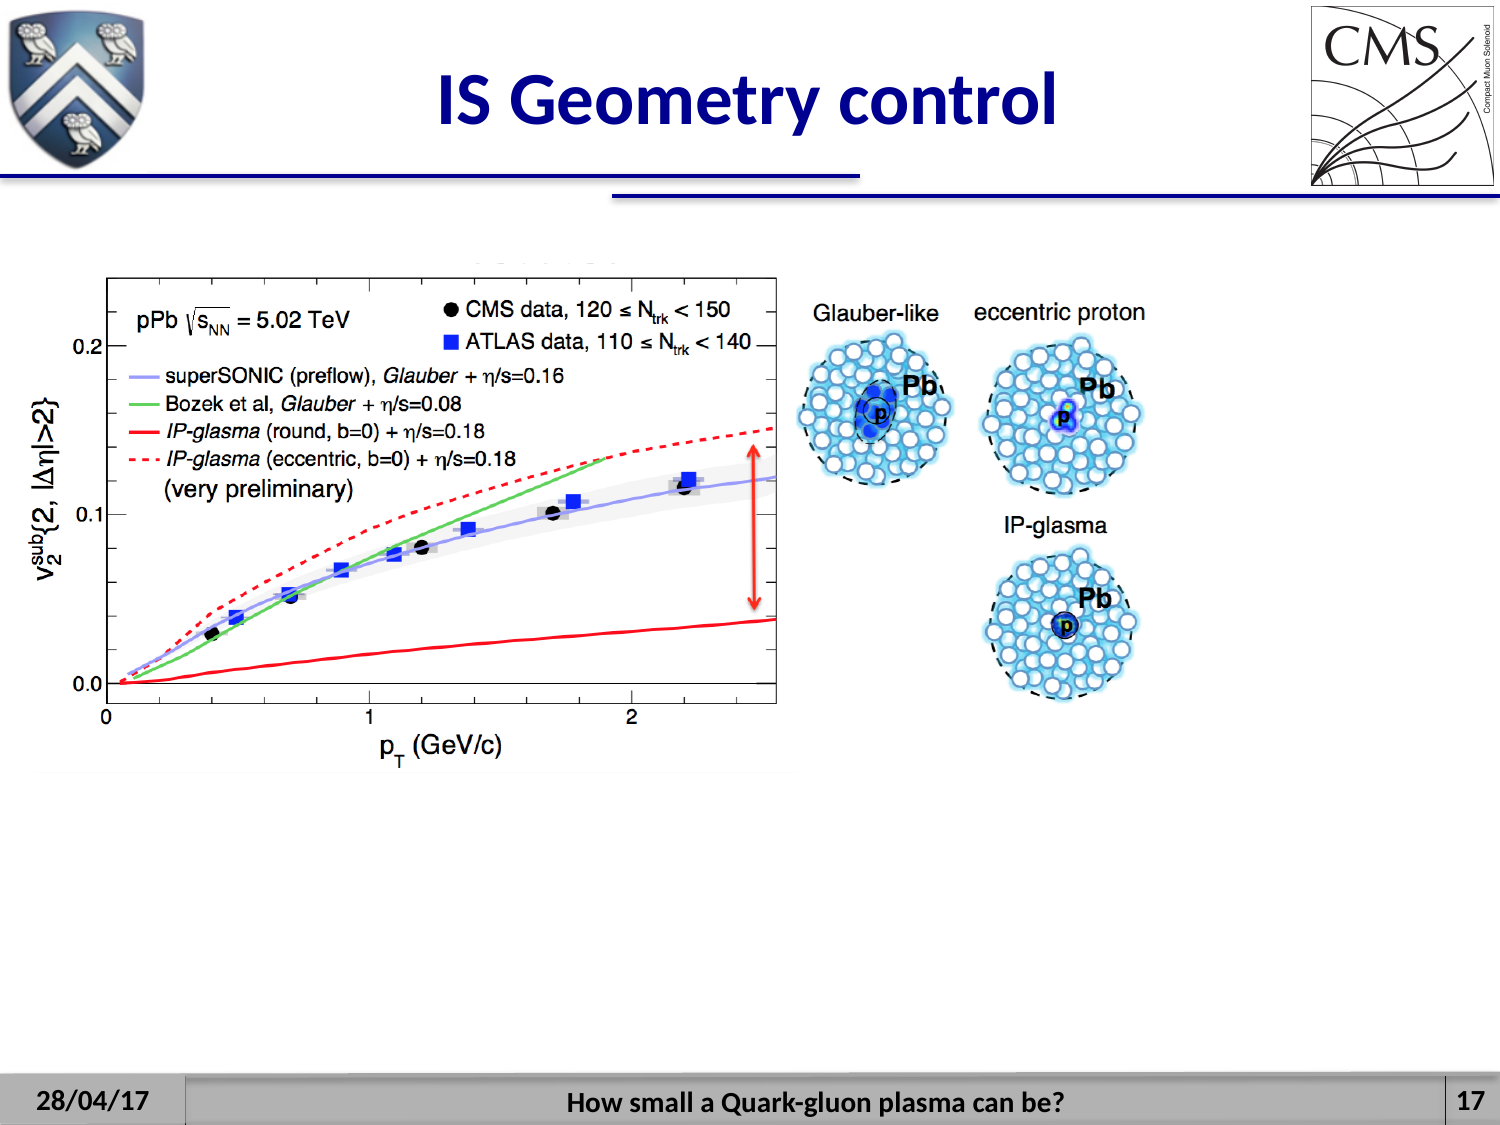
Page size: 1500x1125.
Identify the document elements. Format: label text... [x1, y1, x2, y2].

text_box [0, 1073, 1500, 1077]
title IS Geometry control [185, 0, 1311, 174]
picture [0, 263, 1160, 773]
text_box 28/04/17 [0, 1083, 181, 1122]
picture [1310, 5, 1495, 186]
text_box 17 [1450, 1084, 1500, 1120]
picture [2, 0, 148, 174]
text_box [0, 175, 1500, 197]
text_box How small a Quark-gluon plasma can be? [191, 1085, 1439, 1120]
